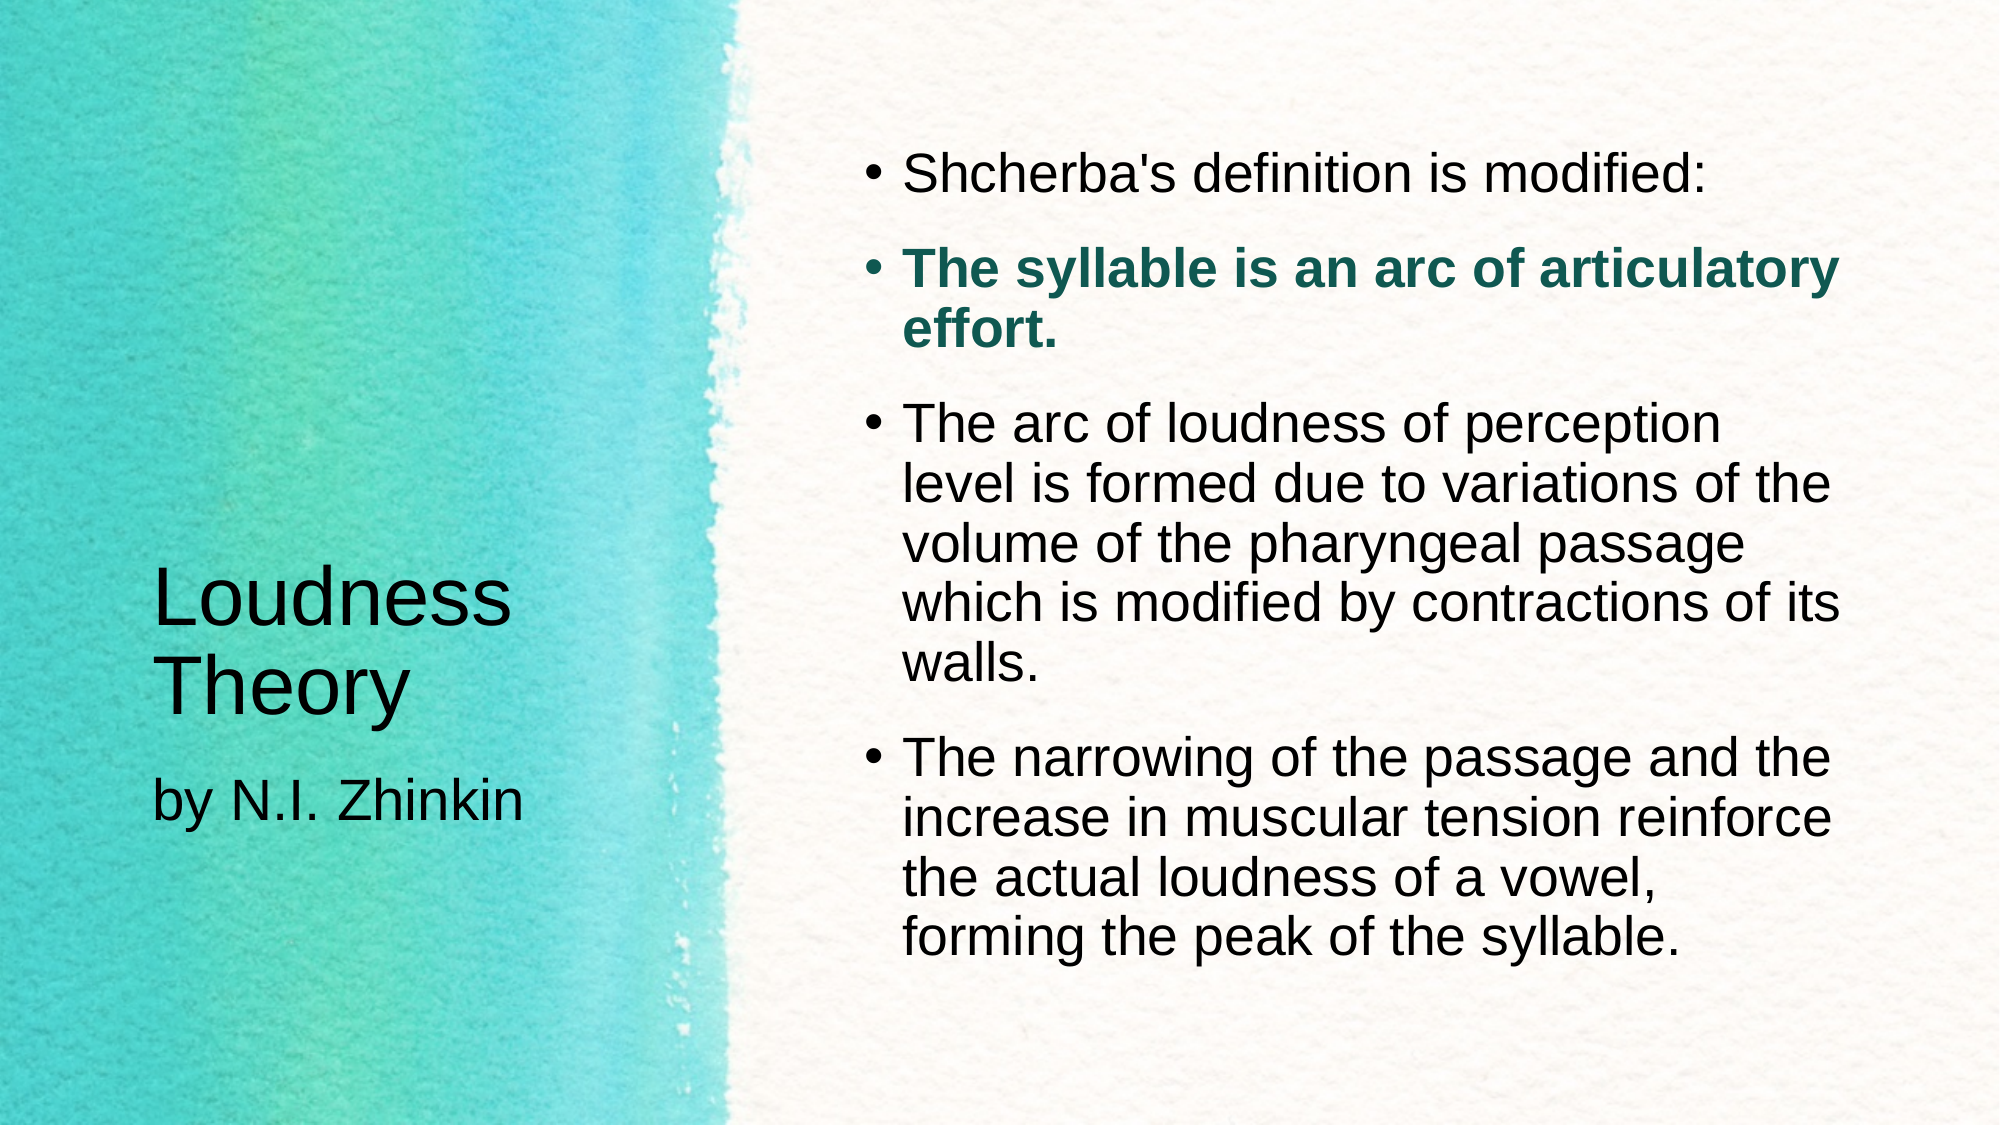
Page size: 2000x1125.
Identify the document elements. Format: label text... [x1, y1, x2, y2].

title Loudness Theory [137, 425, 675, 741]
picture [0, 0, 2000, 1125]
list Shcherba's definition is modified: The syllable is an arc of articulatory effort. The arc of loudness of perception level is formed due to variations of the volume of the pharyngeal passage which is modified by contractions of its walls. The narrowing of the passage and the increase in muscular tension reinforce the actual loudness of a vowel, forming the peak of the syllable. [849, 137, 1863, 988]
list by N.I. Zhinkin [137, 762, 675, 988]
